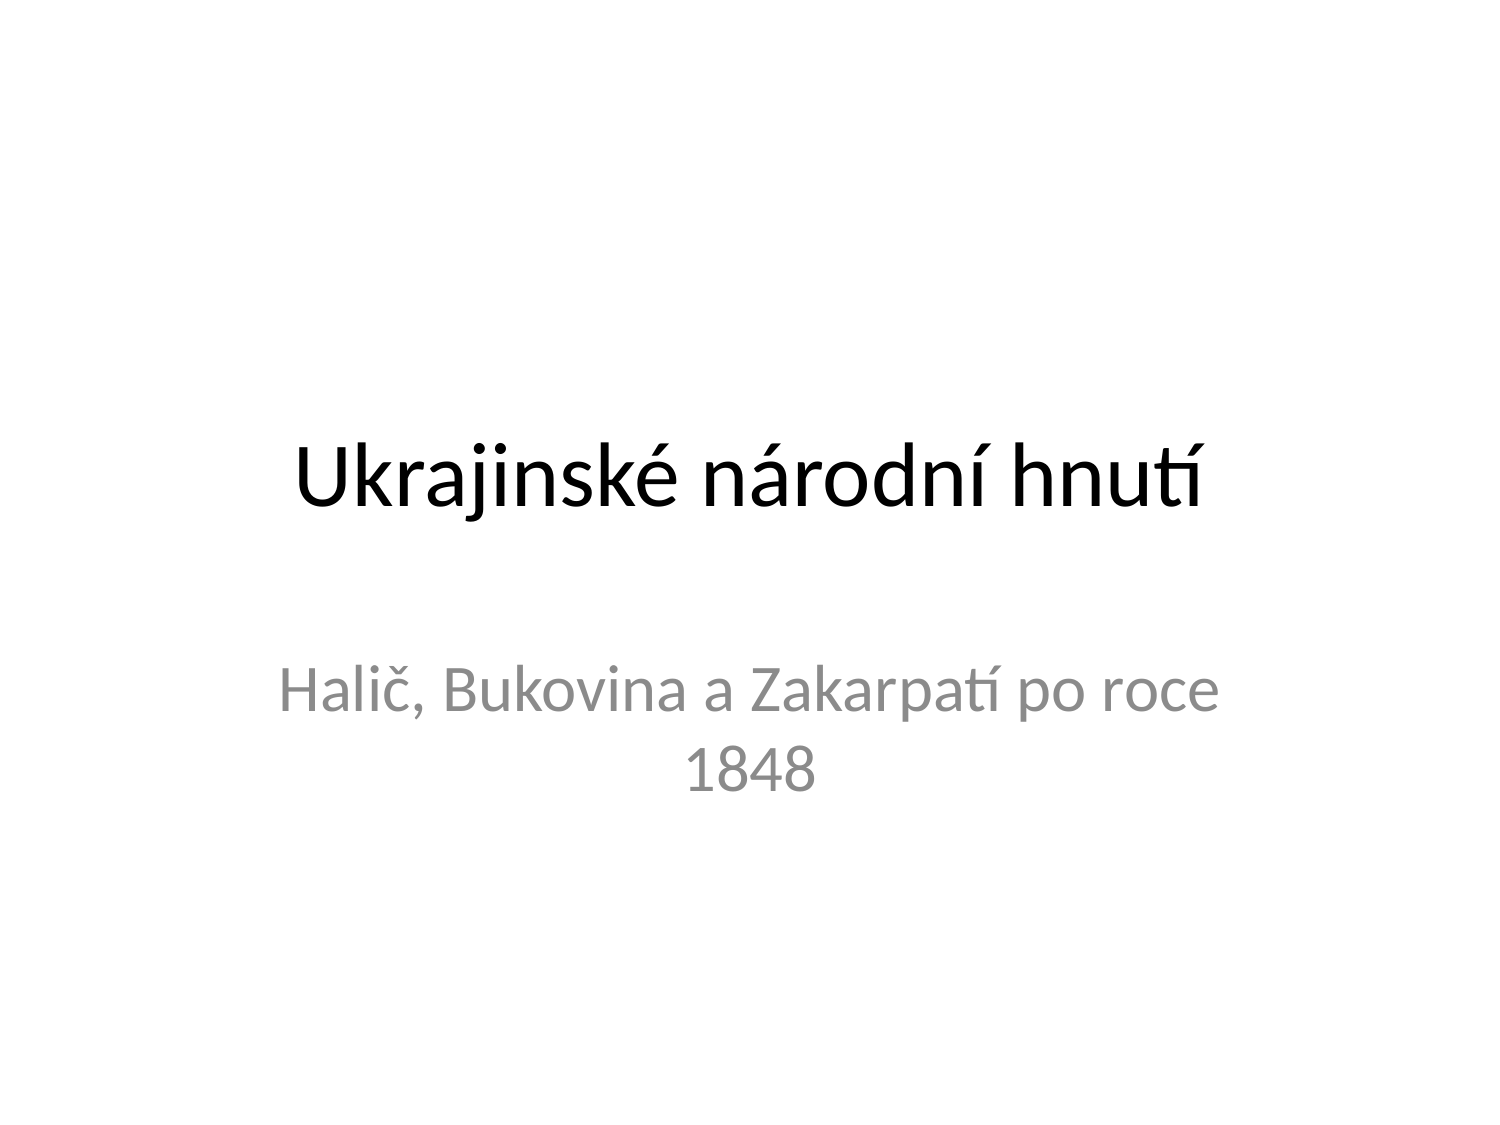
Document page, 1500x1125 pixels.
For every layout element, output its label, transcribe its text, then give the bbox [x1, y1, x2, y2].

title Ukrajinské národní hnutí [112, 349, 1388, 591]
subtitle Halič, Bukovina a Zakarpatí po roce 1848 [225, 637, 1275, 925]
